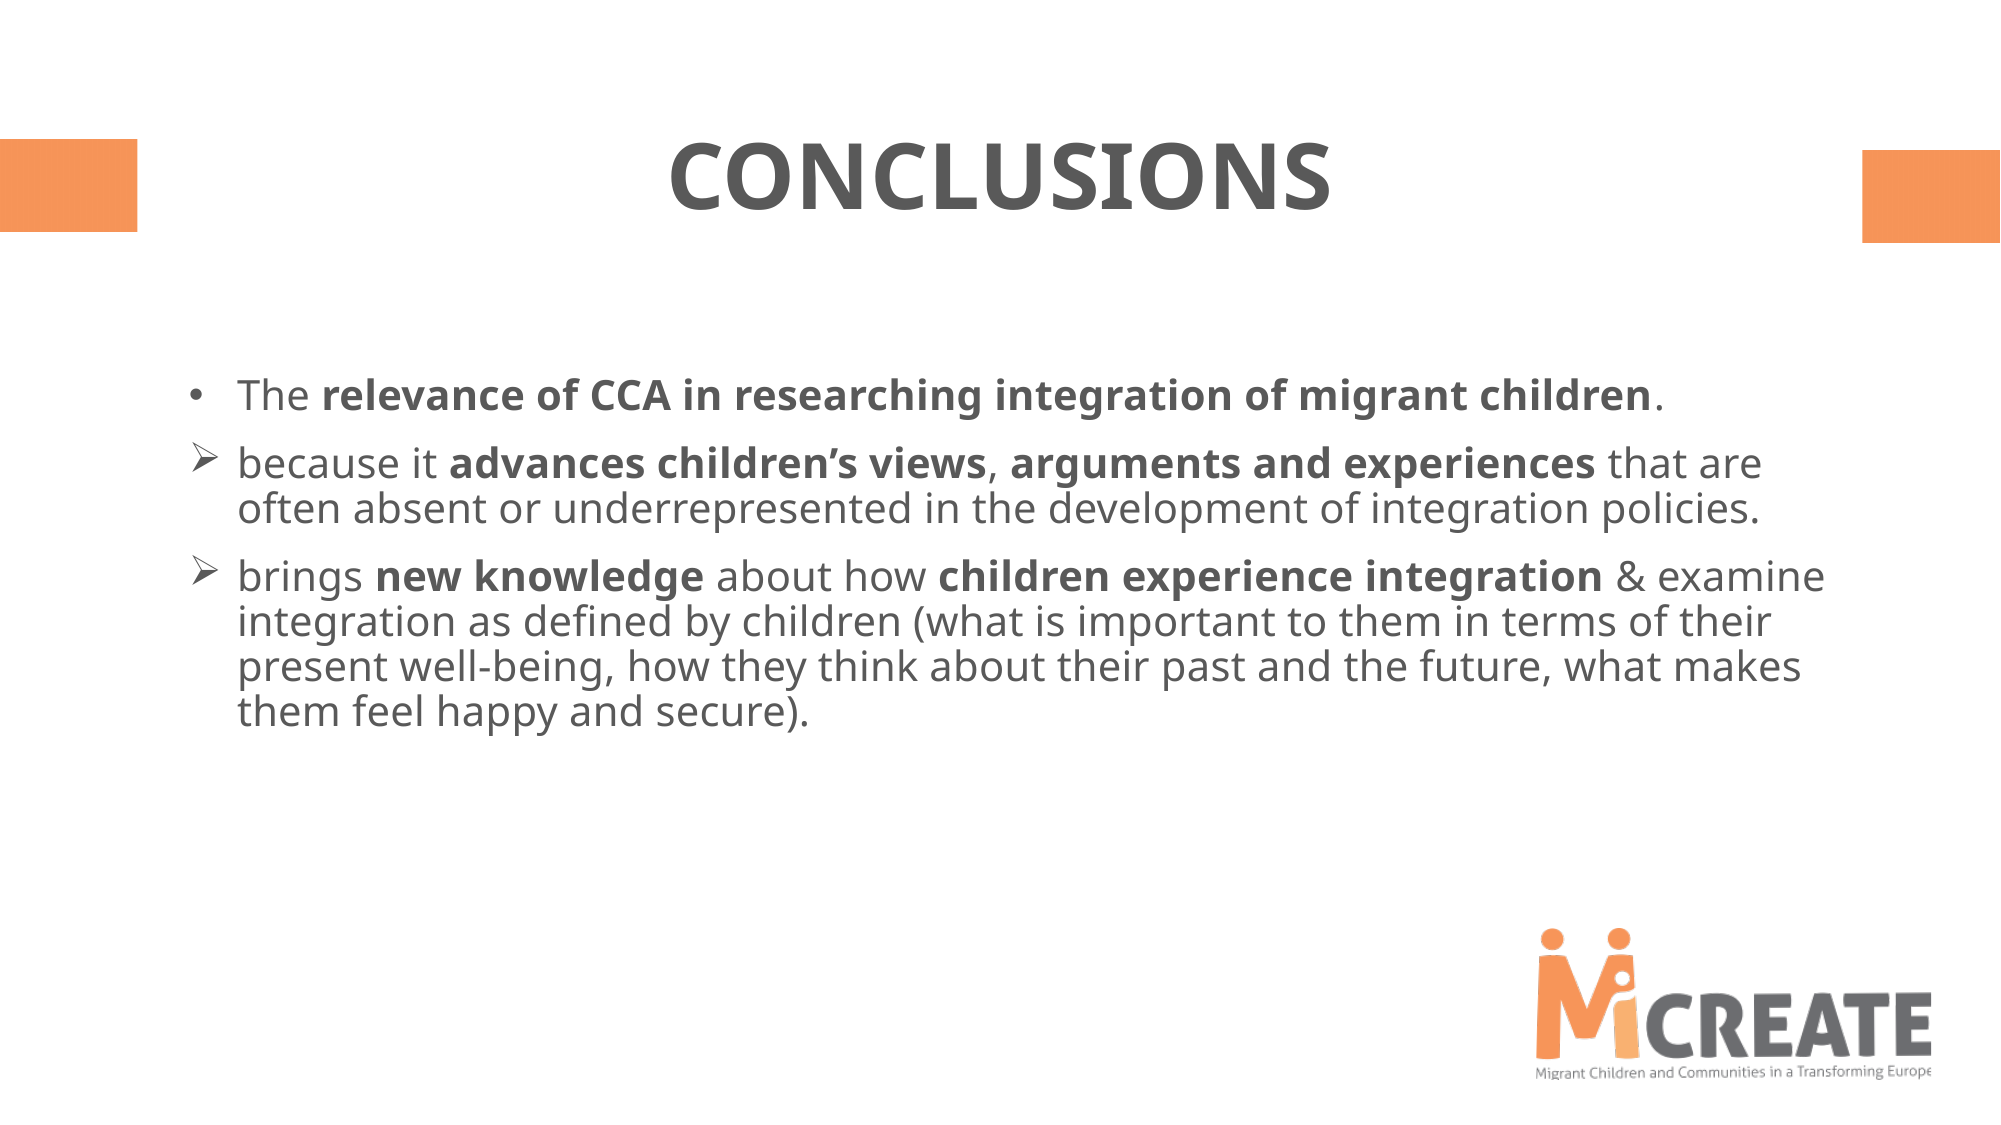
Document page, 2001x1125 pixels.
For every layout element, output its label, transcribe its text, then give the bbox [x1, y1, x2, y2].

list The relevance of CCA in researching integration of migrant children. because it advances children’s views, arguments and experiences that are often absent or underrepresented in the development of integration policies. brings new knowledge about how children experience integration & examine integration as defined by children (what is important to them in terms of their present well-being, how they think about their past and the future, what makes them feel happy and secure). [163, 366, 1889, 1008]
picture [1862, 149, 2000, 243]
picture [1536, 928, 1932, 1080]
title CONCLUSIONS [137, 59, 1863, 300]
picture [0, 139, 138, 233]
